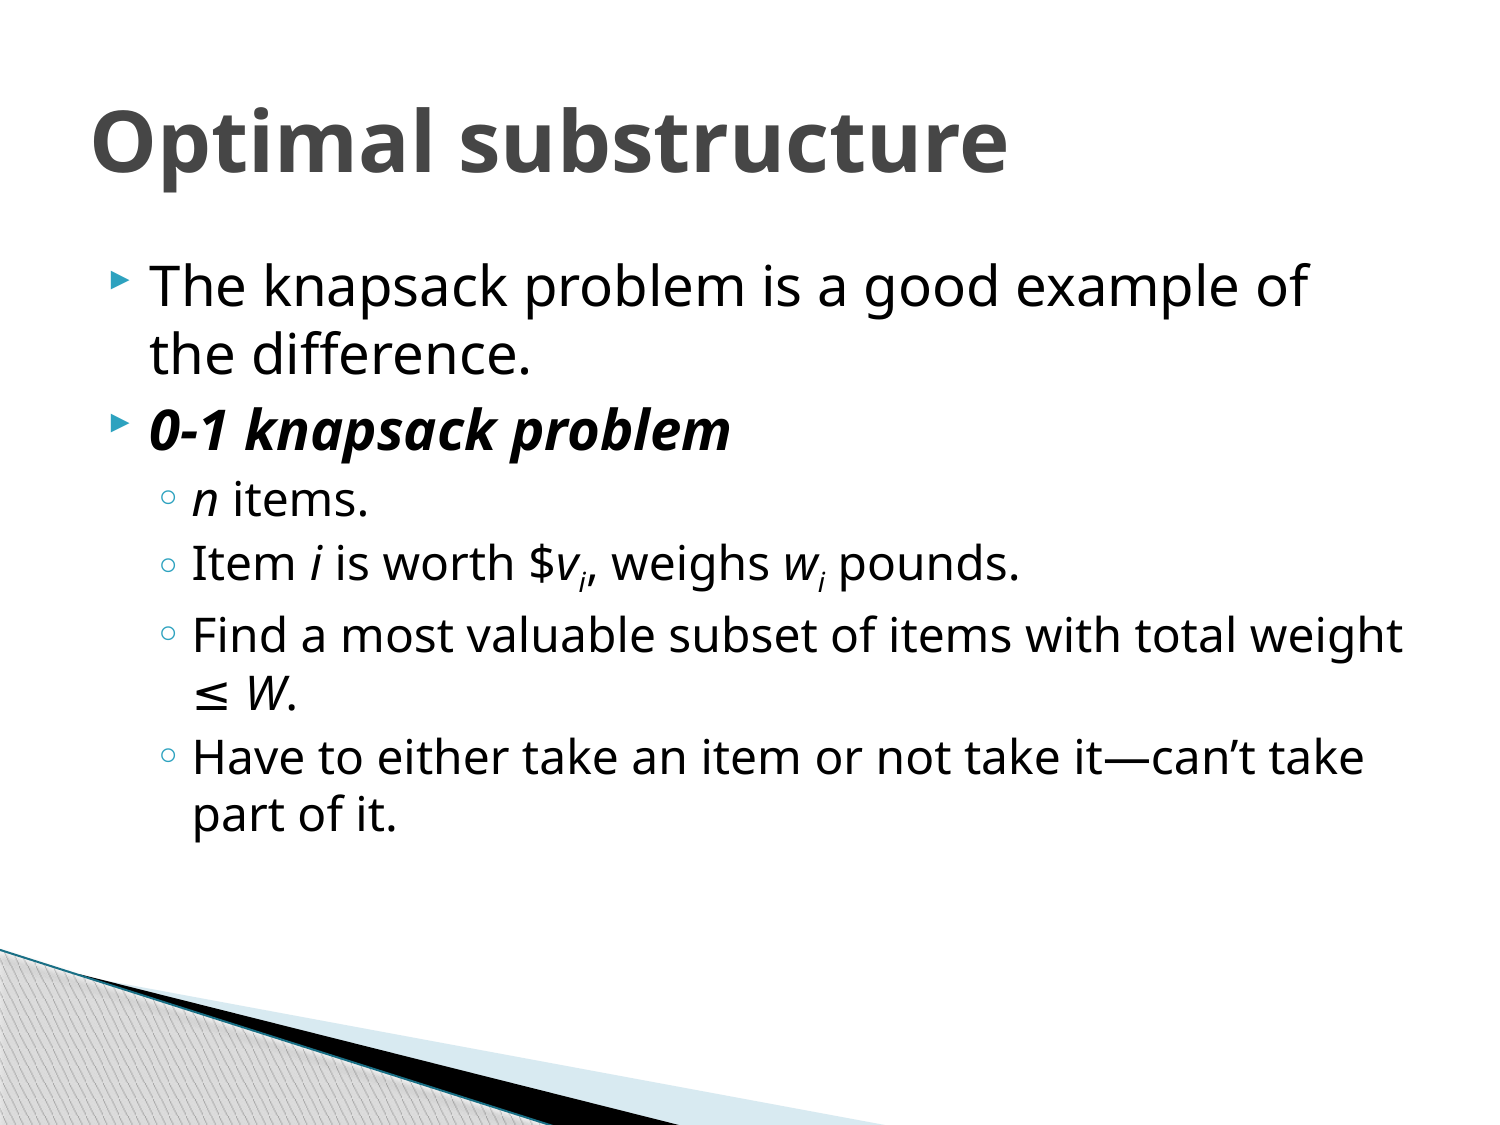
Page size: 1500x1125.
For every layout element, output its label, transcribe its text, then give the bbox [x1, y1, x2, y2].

title Optimal substructure [75, 45, 1425, 233]
list The knapsack problem is a good example of the difference. 0-1 knapsack problem n items. Item i is worth $vi, weighs wi pounds. Find a most valuable subset of items with total weight ≤ W. Have to either take an item or not take it—can’t take part of it. [75, 243, 1425, 986]
